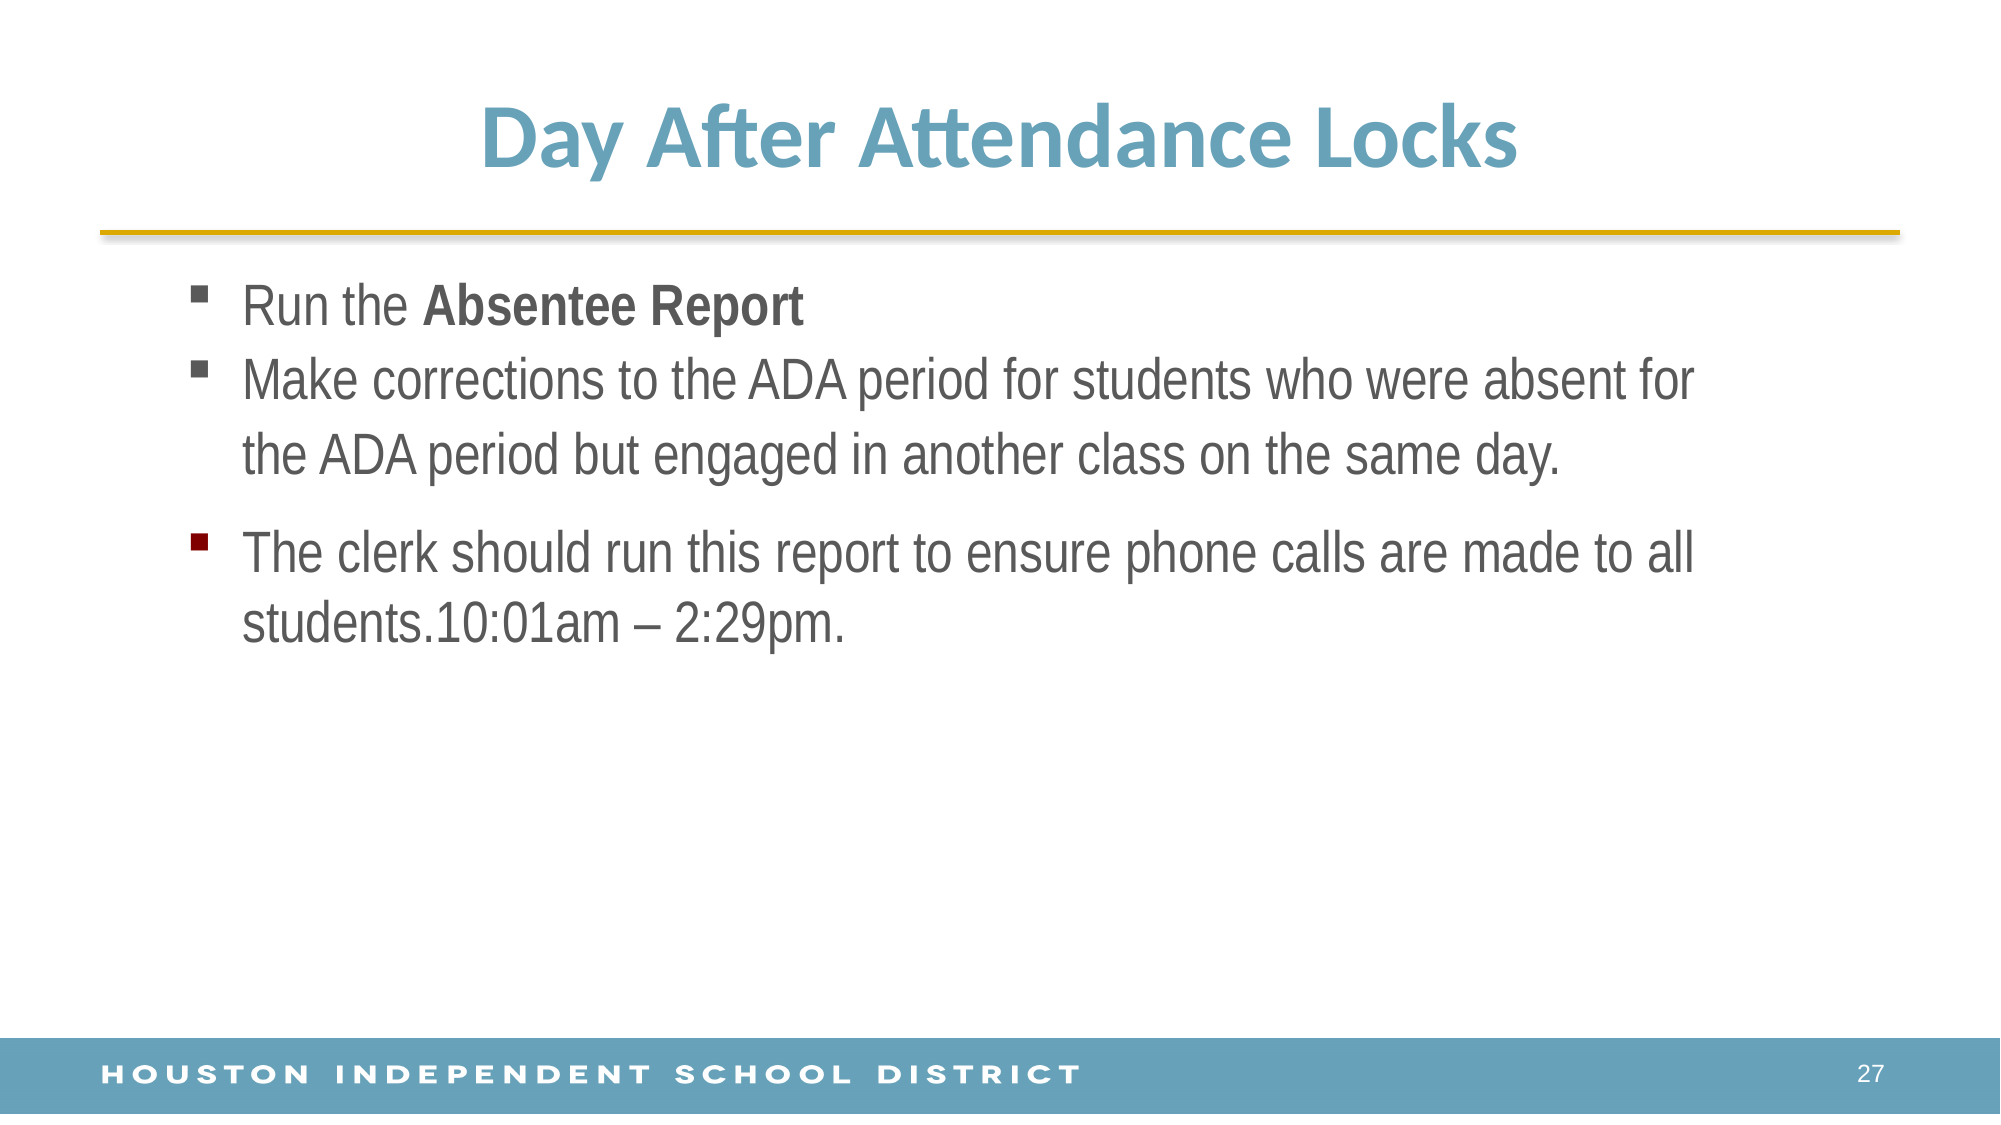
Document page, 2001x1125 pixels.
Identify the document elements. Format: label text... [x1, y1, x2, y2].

list Run the Absentee Report Make corrections to the ADA period for students who were absent for the ADA period but engaged in another class on the same day. The clerk should run this report to ensure phone calls are made to all students.10:01am – 2:29pm. [171, 254, 1753, 1009]
title Day After Attendance Locks [99, 33, 1900, 221]
slide_number 27 [1433, 1042, 1900, 1103]
picture [0, 1038, 2000, 1114]
